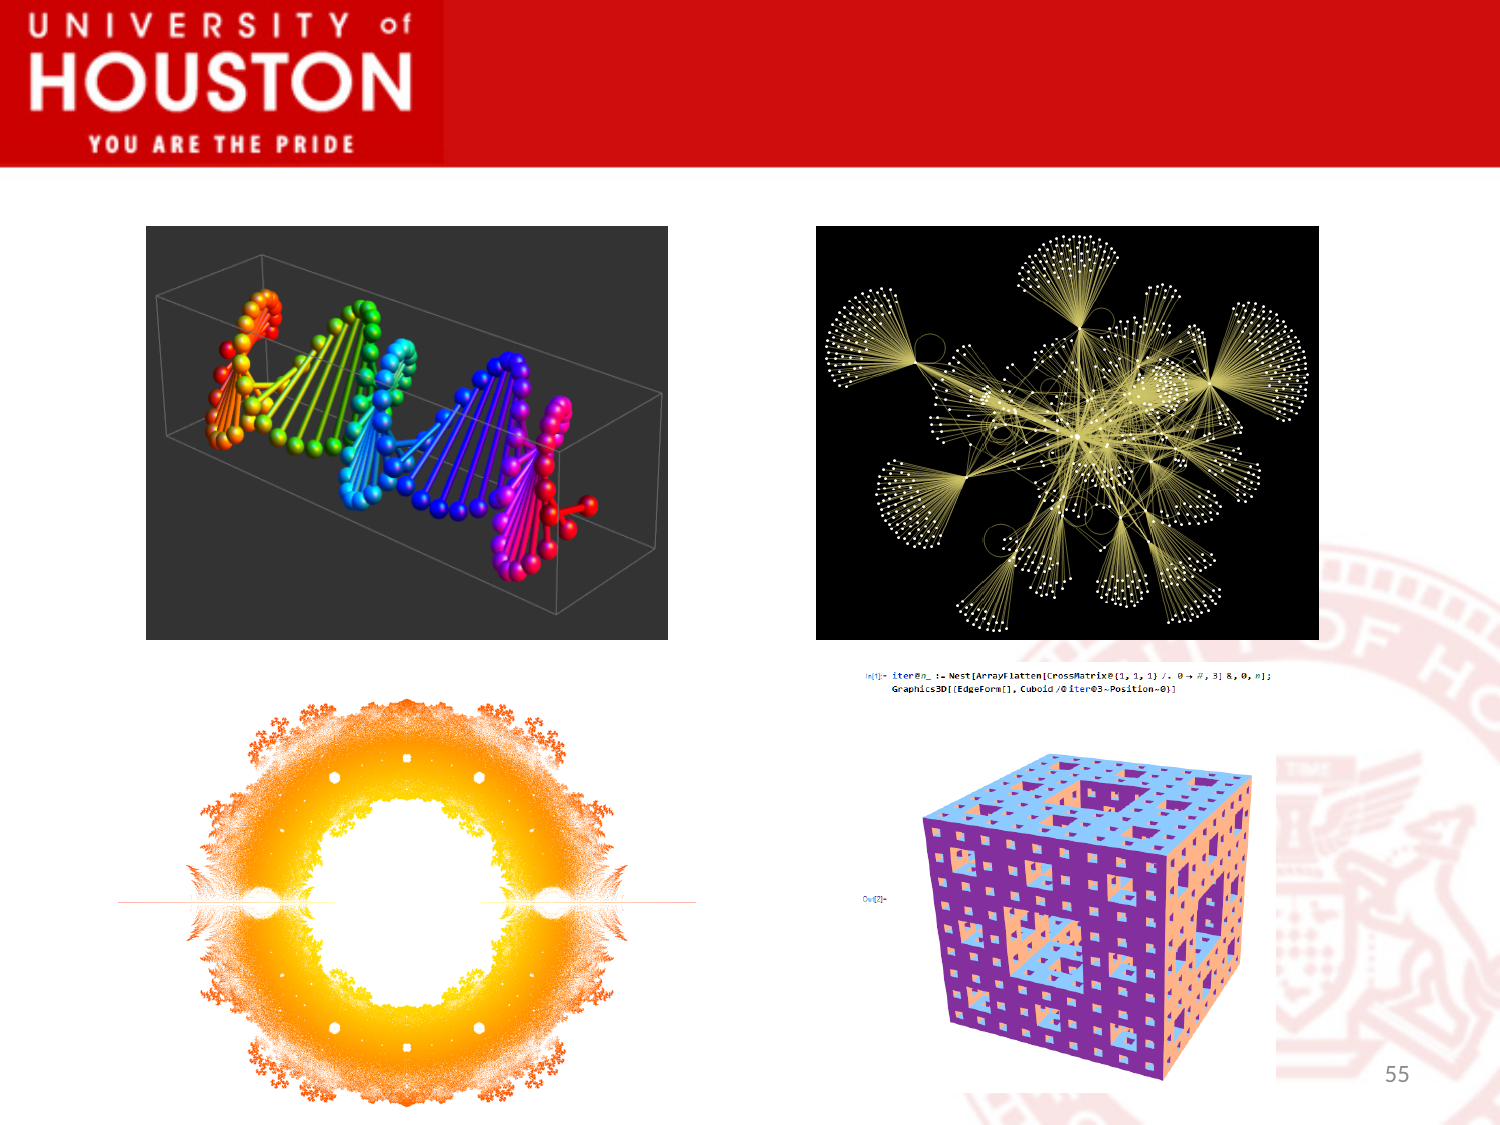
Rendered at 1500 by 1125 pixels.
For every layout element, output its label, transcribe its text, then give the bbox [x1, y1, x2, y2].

slide_number 55 [1074, 1042, 1425, 1103]
picture [0, 0, 1500, 1125]
